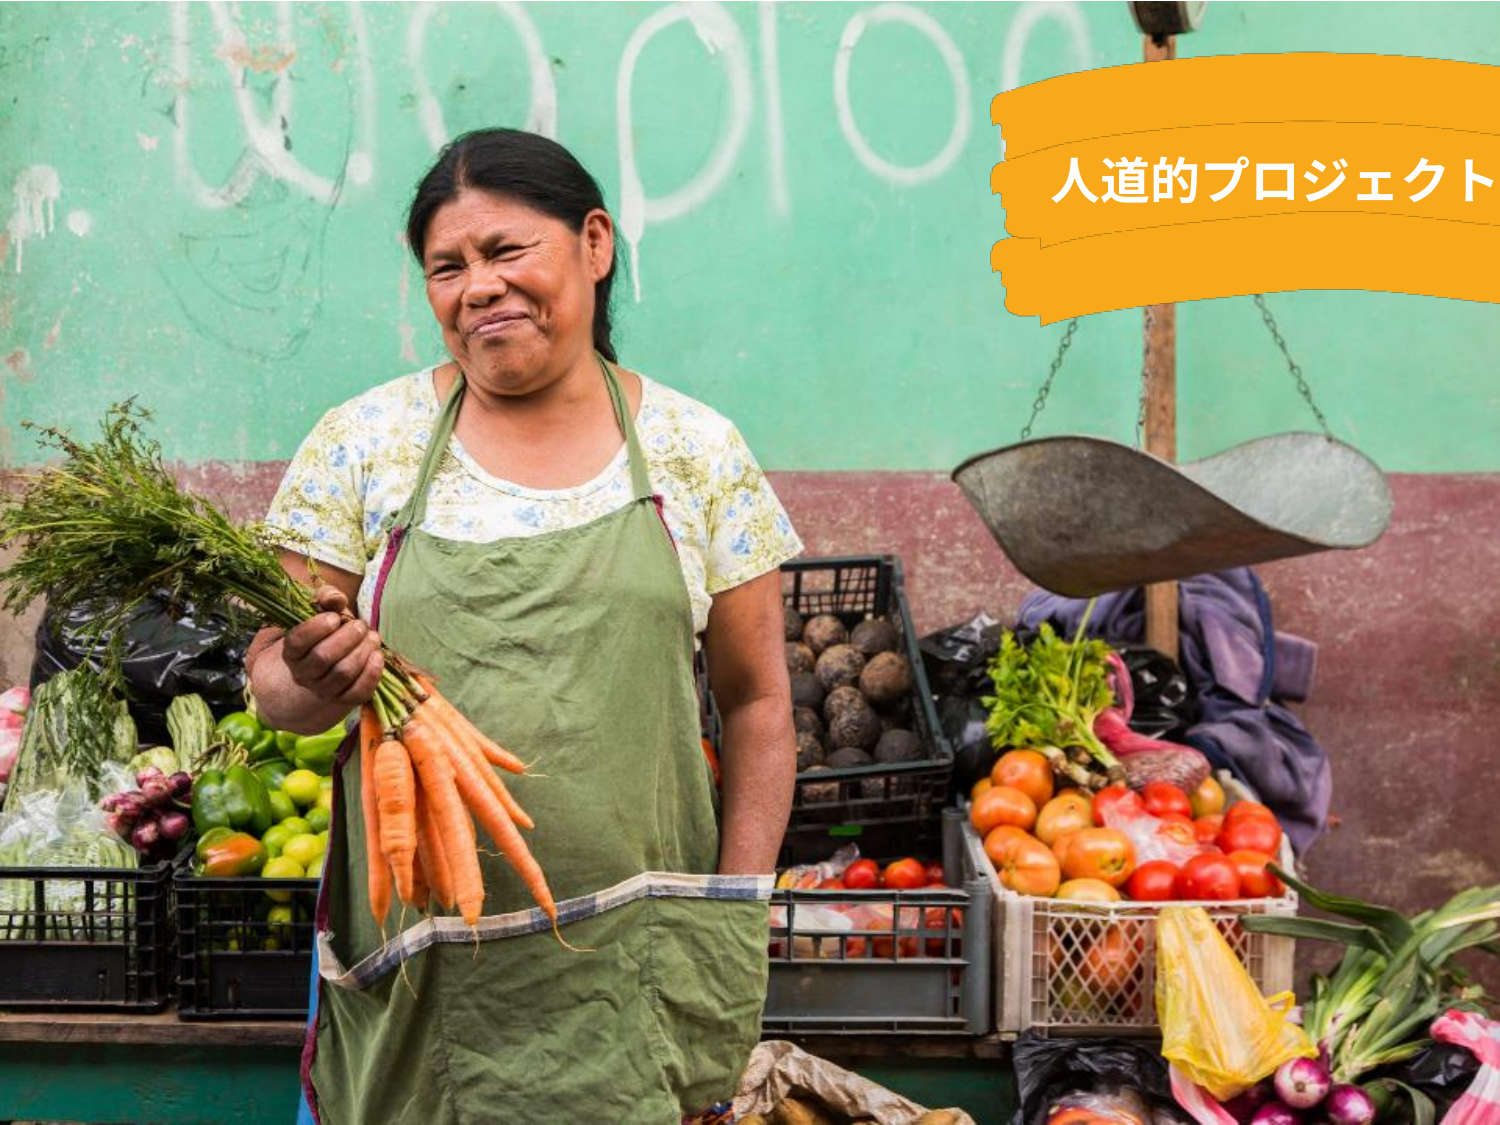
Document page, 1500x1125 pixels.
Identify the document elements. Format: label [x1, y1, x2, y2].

picture [0, 1, 1500, 1125]
text_box [944, 46, 1500, 332]
